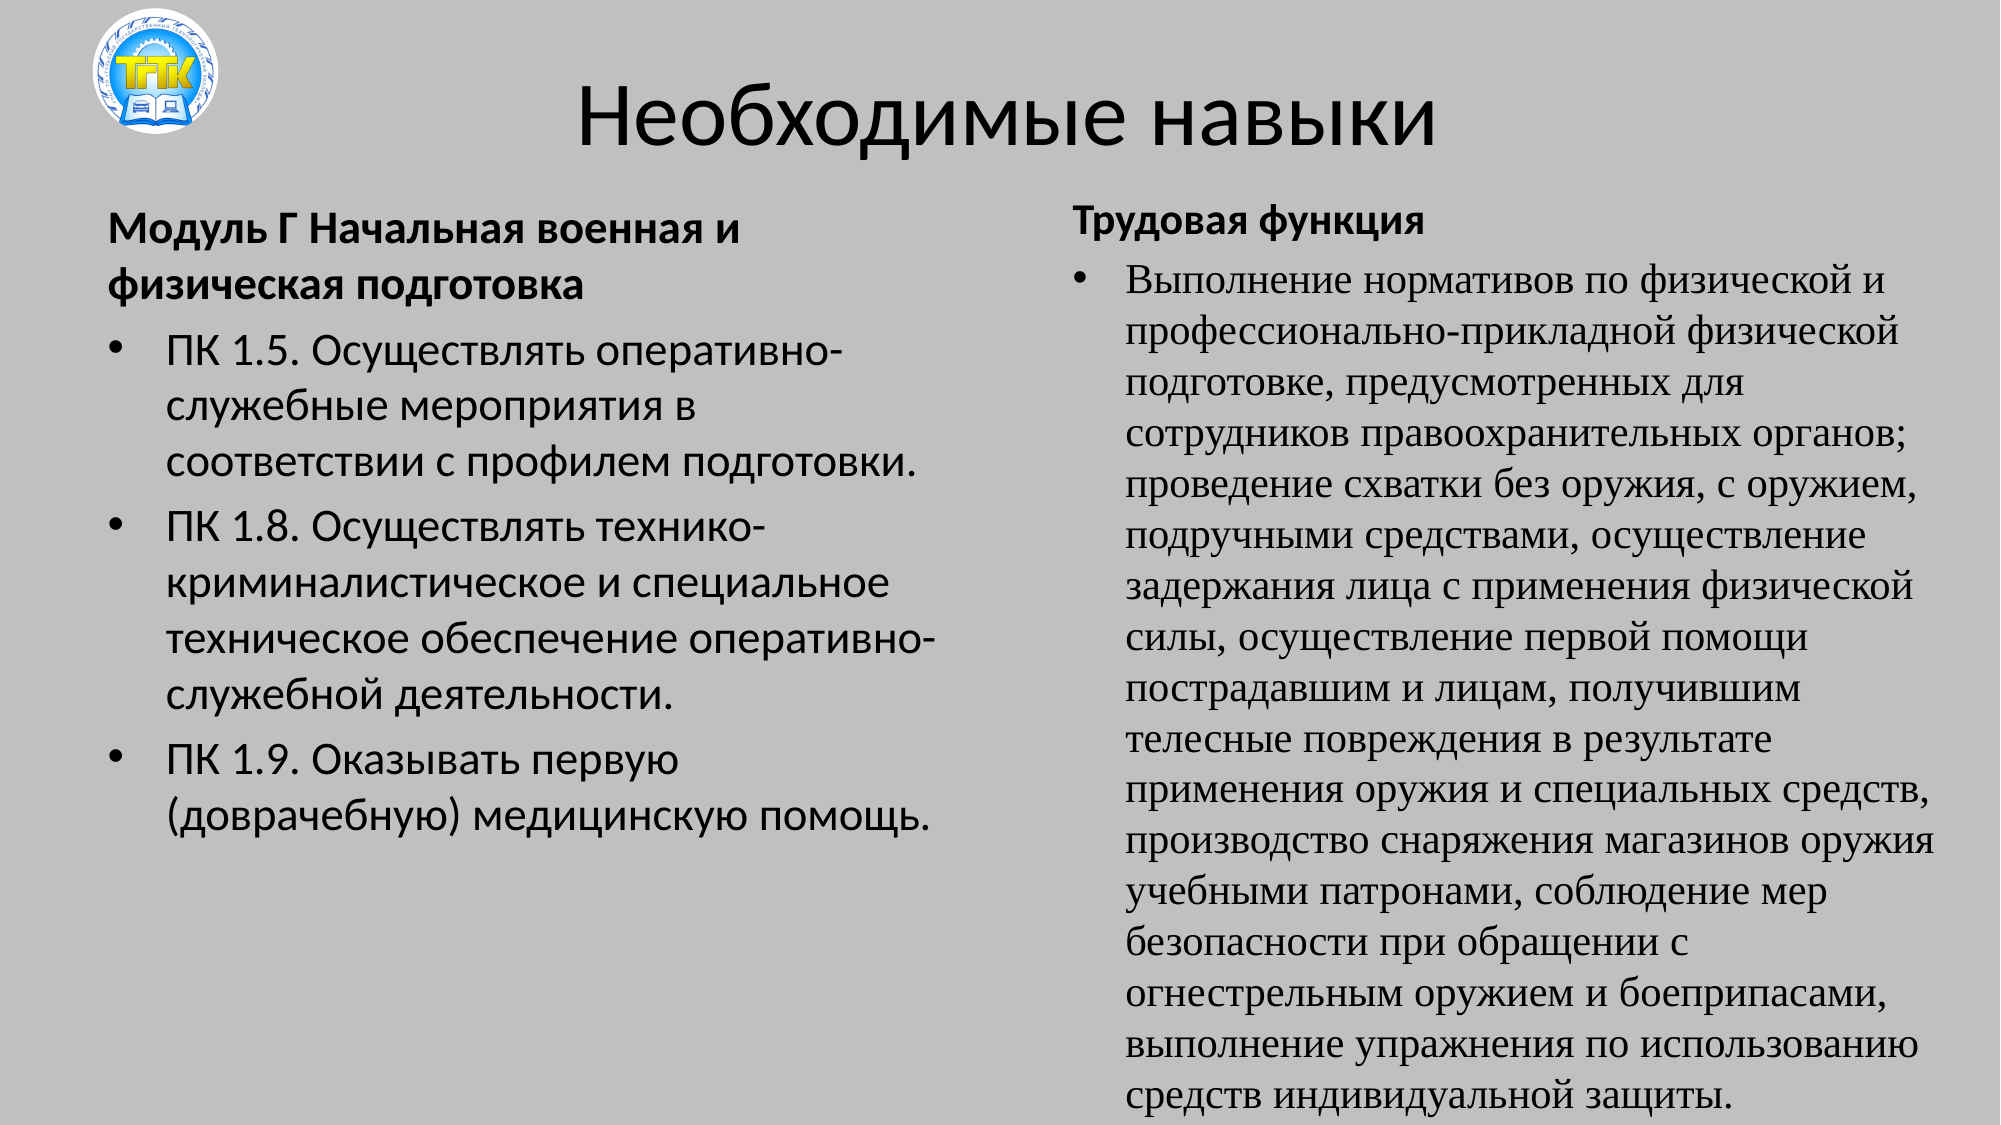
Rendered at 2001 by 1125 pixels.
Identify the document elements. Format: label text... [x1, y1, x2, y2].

title Необходимые навыки [145, 0, 1871, 218]
list Модуль Г Начальная военная и физическая подготовка ПК 1.5. Осуществлять оперативно-служебные мероприятия в соответствии с профилем подготовки. ПК 1.8. Осуществлять технико-криминалистическое и специальное техническое обеспечение оперативно-служебной деятельности. ПК 1.9. Оказывать первую (доврачебную) медицинскую помощь. [92, 189, 977, 933]
picture [92, 8, 219, 135]
list Трудовая функция Выполнение нормативов по физической и профессионально-прикладной физической подготовке, предусмотренных для сотрудников правоохранительных органов; проведение схватки без оружия, с оружием, подручными средствами, осуществление задержания лица с применения физической силы, осуществление первой помощи пострадавшим и лицам, получившим телесные повреждения в результате применения оружия и специальных средств, производство снаряжения магазинов оружия учебными патронами, соблюдение мер безопасности при обращении с огнестрельным оружием и боеприпасами, выполнение упражнения по использованию средств индивидуальной защиты. [1057, 182, 1983, 1125]
